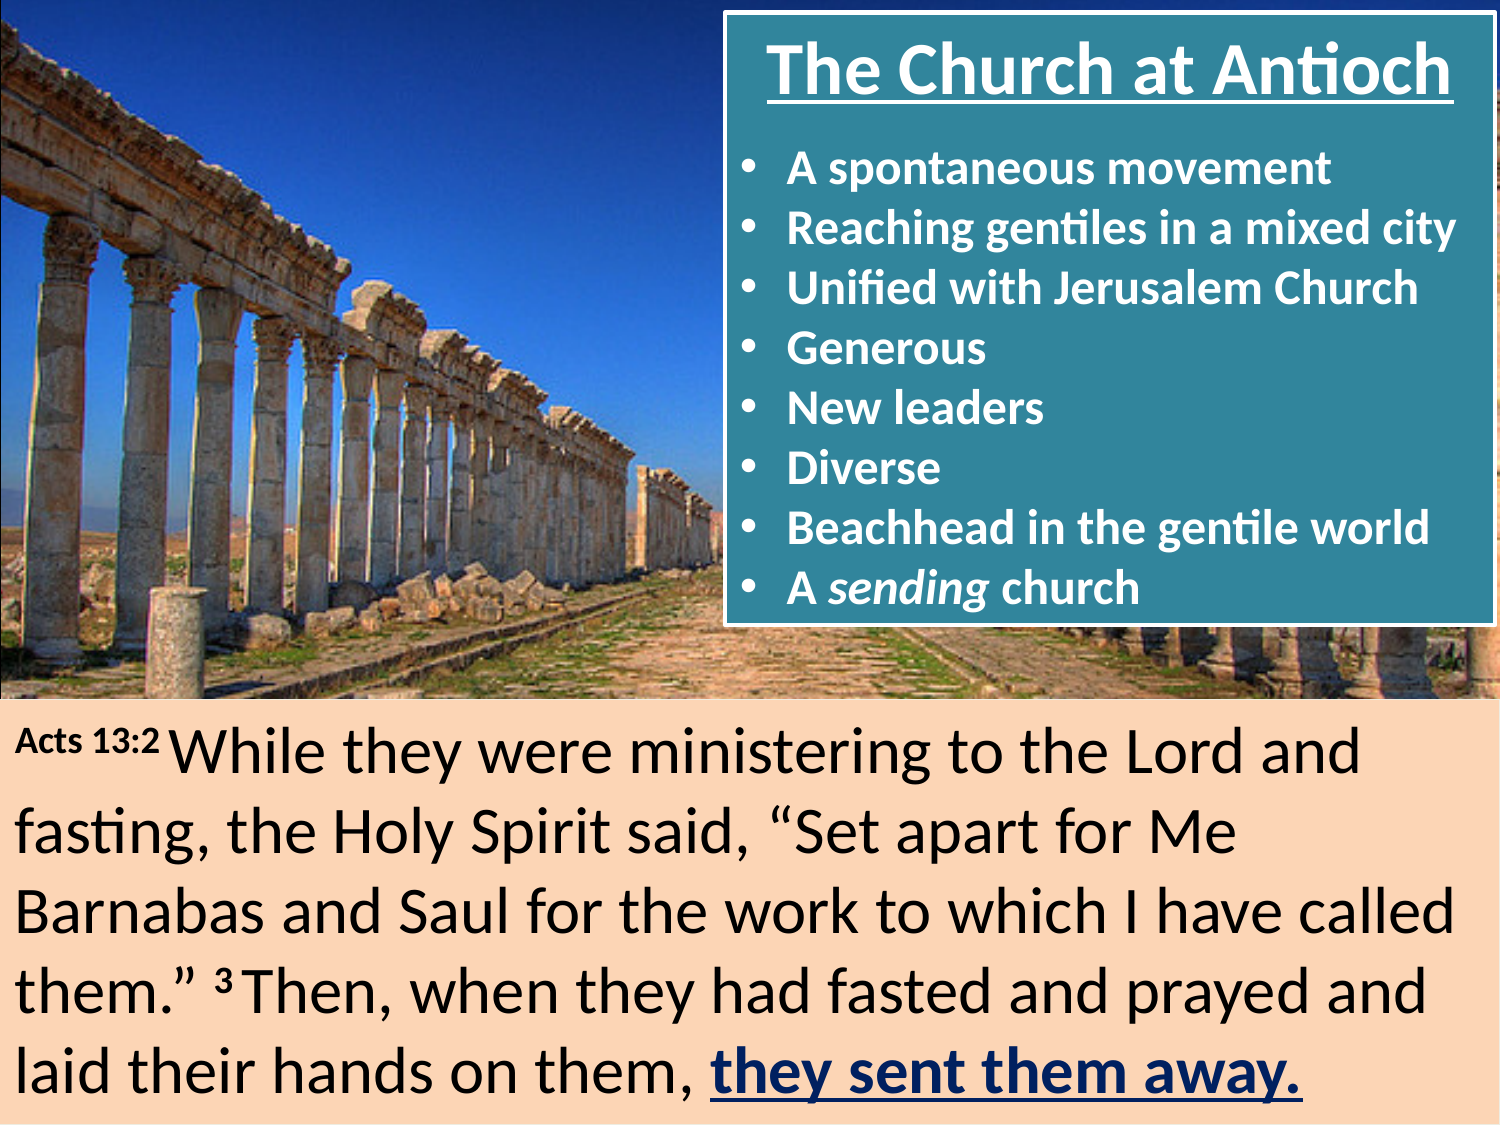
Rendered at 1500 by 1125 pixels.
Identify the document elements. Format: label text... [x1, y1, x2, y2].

picture [1, 0, 1500, 998]
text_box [1362, 74, 1401, 238]
text_box Acts 13:2 While they were ministering to the Lord and fasting, the Holy Spirit said, “Set apart for Me Barnabas and Saul for the work to which I have called them.” 3 Then, when they had fasted and prayed and laid their hands on them, they sent them away. [0, 1005, 1500, 1125]
